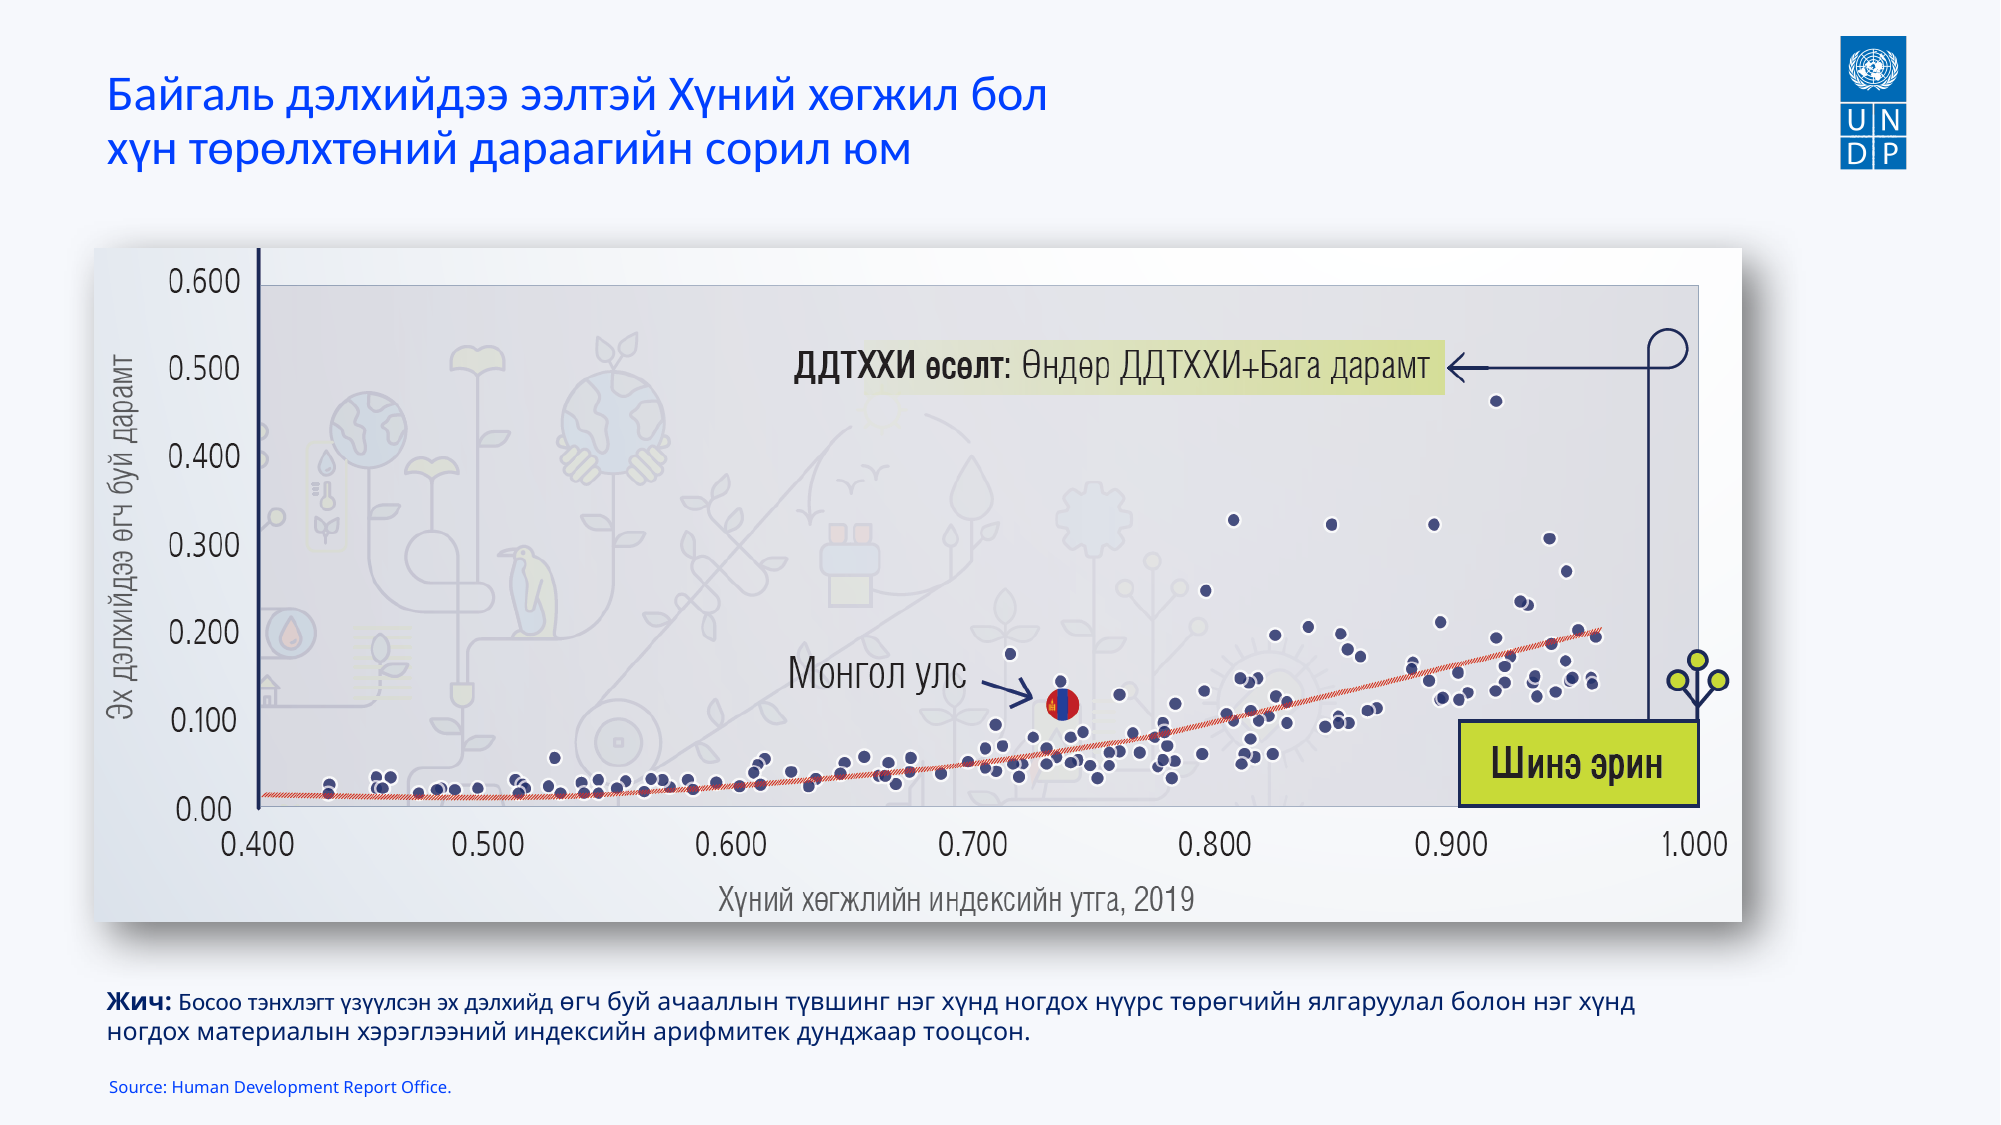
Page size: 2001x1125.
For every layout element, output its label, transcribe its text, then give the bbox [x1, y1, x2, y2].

picture [1829, 36, 1920, 181]
title Байгаль дэлхийдээ ээлтэй Хүний хөгжил бол хүн төрөлхтөний дараагийн сорил юм [91, 36, 1627, 207]
text_box Жич: Босоо тэнхлэгт үзүүлсэн эх дэлхийд өгч буй ачааллын түвшинг нэг хүнд ногдох нүүрс төрөгчийн ялгаруулал болон нэг хүнд ногдох материалын хэрэглээний индексийн арифмитек дунджаар тооцсон. [91, 978, 1718, 1053]
picture [94, 248, 1742, 922]
list Source: Human Development Report Office. [94, 1072, 1448, 1108]
